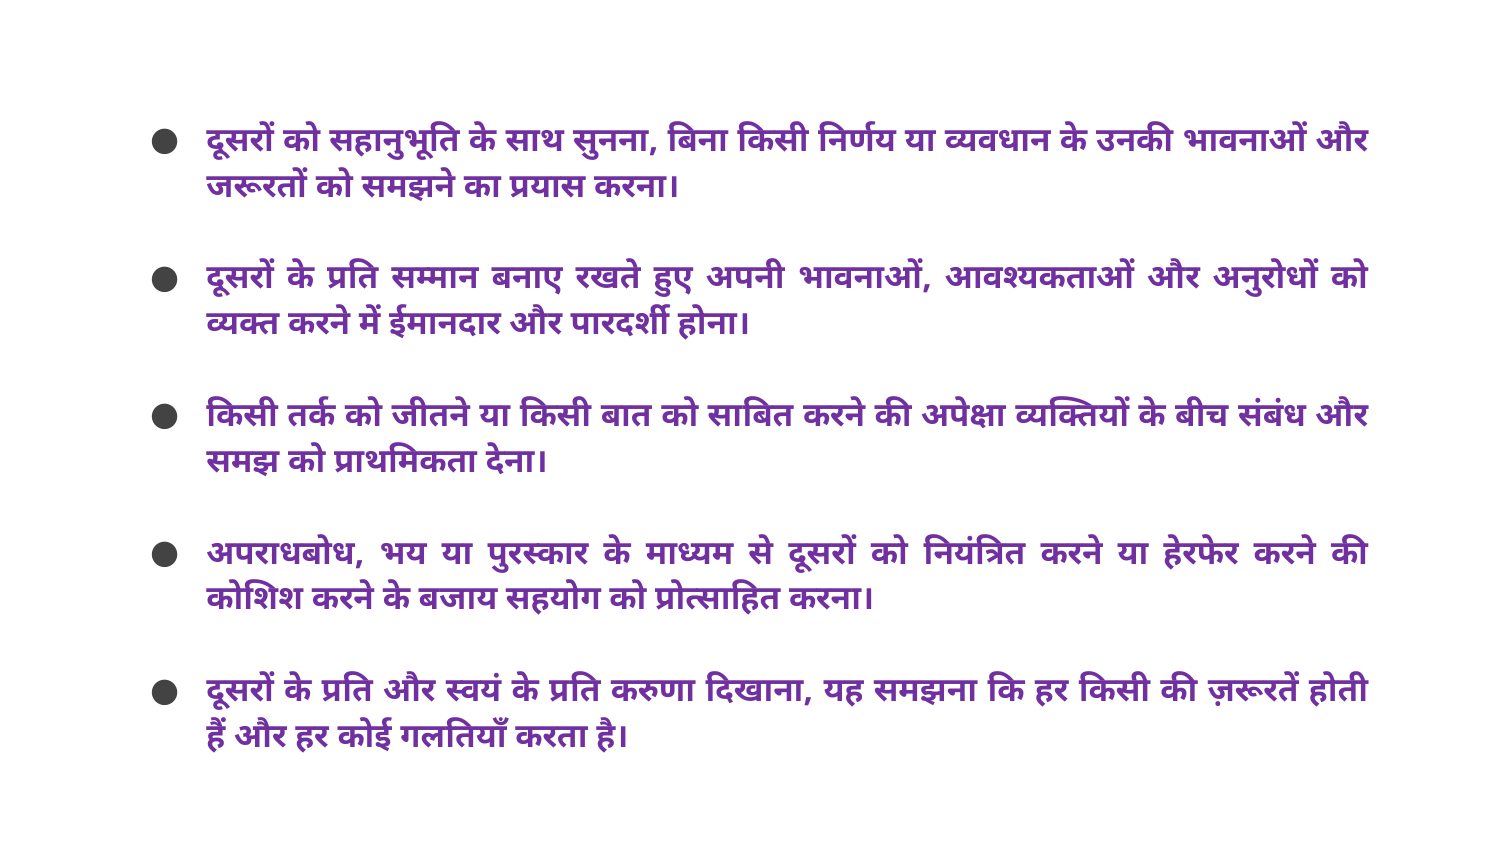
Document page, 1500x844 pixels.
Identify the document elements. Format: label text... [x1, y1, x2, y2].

list दूसरों को सहानुभूति के साथ सुनना, बिना किसी निर्णय या व्यवधान के उनकी भावनाओं और जरूरतों को समझने का प्रयास करना। दूसरों के प्रति सम्मान बनाए रखते हुए अपनी भावनाओं, आवश्यकताओं और अनुरोधों को व्यक्त करने में ईमानदार और पारदर्शी होना। किसी तर्क को जीतने या किसी बात को साबित करने की अपेक्षा व्यक्तियों के बीच संबंध और समझ को प्राथमिकता देना। अपराधबोध, भय या पुरस्कार के माध्यम से दूसरों को नियंत्रित करने या हेरफेर करने की कोशिश करने के बजाय सहयोग को प्रोत्साहित करना। दूसरों के प्रति और स्वयं के प्रति करुणा दिखाना, यह समझना कि हर किसी की ज़रूरतें होती हैं और हर कोई गलतियाँ करता है। [116, 96, 1384, 756]
